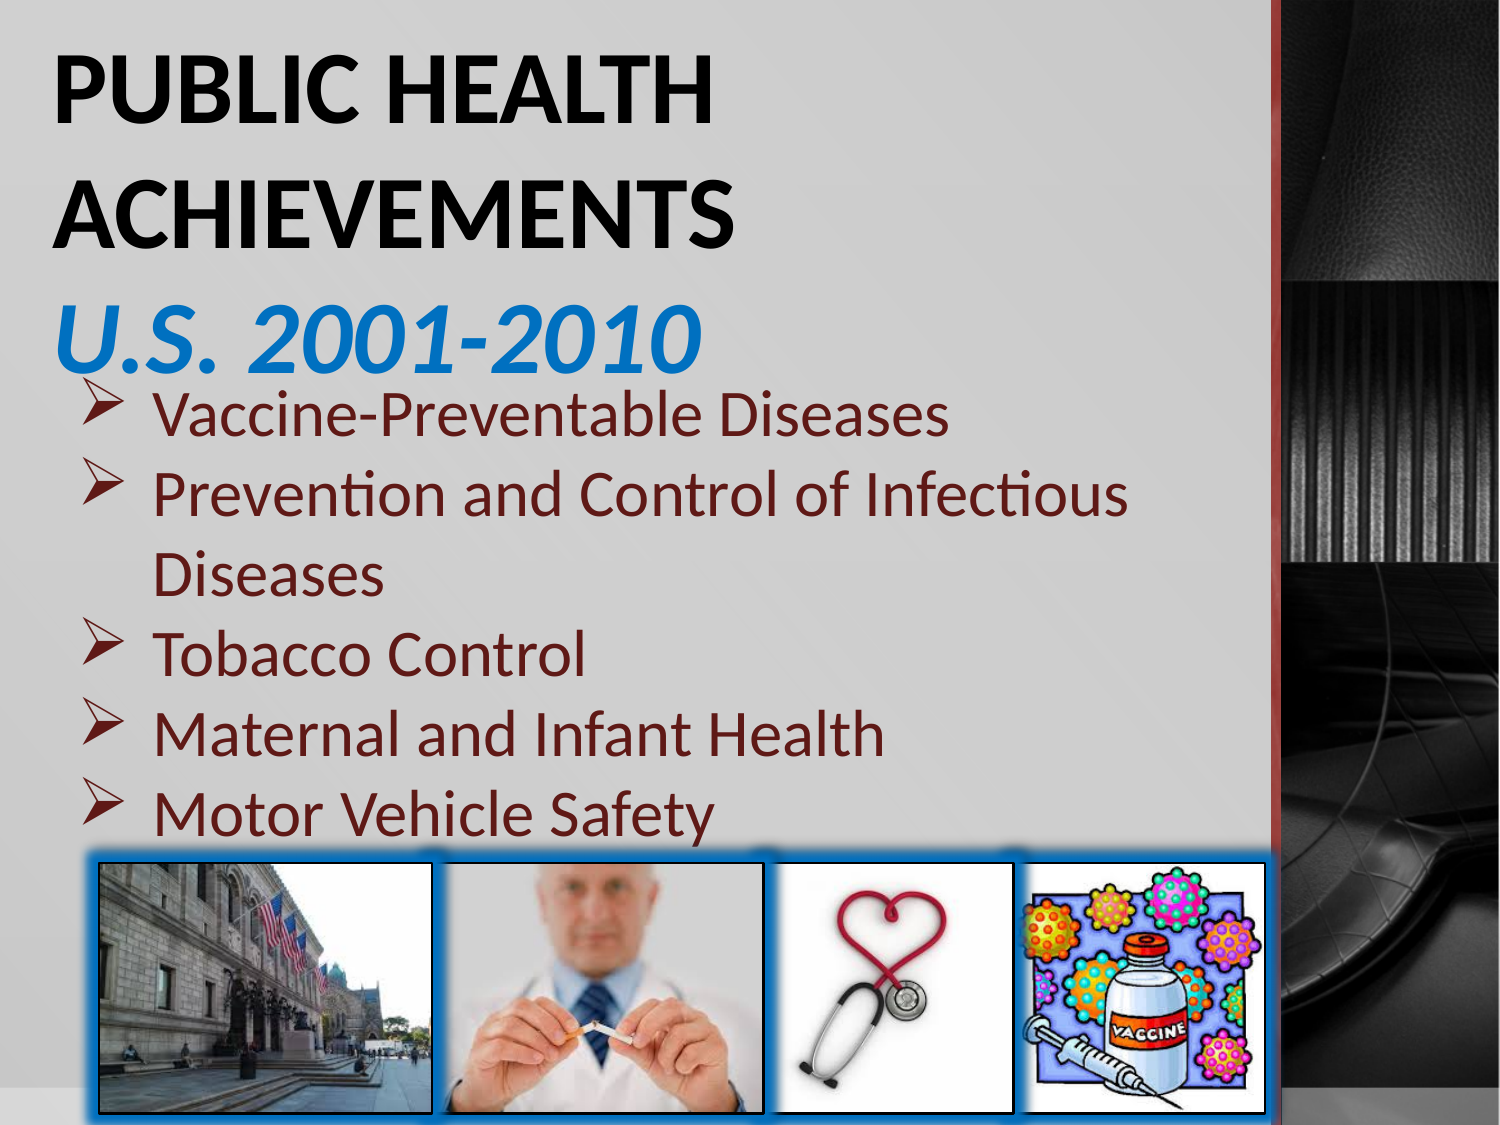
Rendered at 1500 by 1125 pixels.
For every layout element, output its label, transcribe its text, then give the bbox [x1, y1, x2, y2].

text_box Vaccine-Preventable Diseases Prevention and Control of Infectious Diseases Tobacco Control Maternal and Infant Health Motor Vehicle Safety [62, 362, 1332, 857]
picture [1281, 0, 1500, 1087]
picture [95, 852, 1268, 857]
text_box PUBLIC HEALTH ACHIEVEMENTS U.S. 2001-2010 [37, 12, 1363, 403]
picture [99, 864, 1265, 1113]
